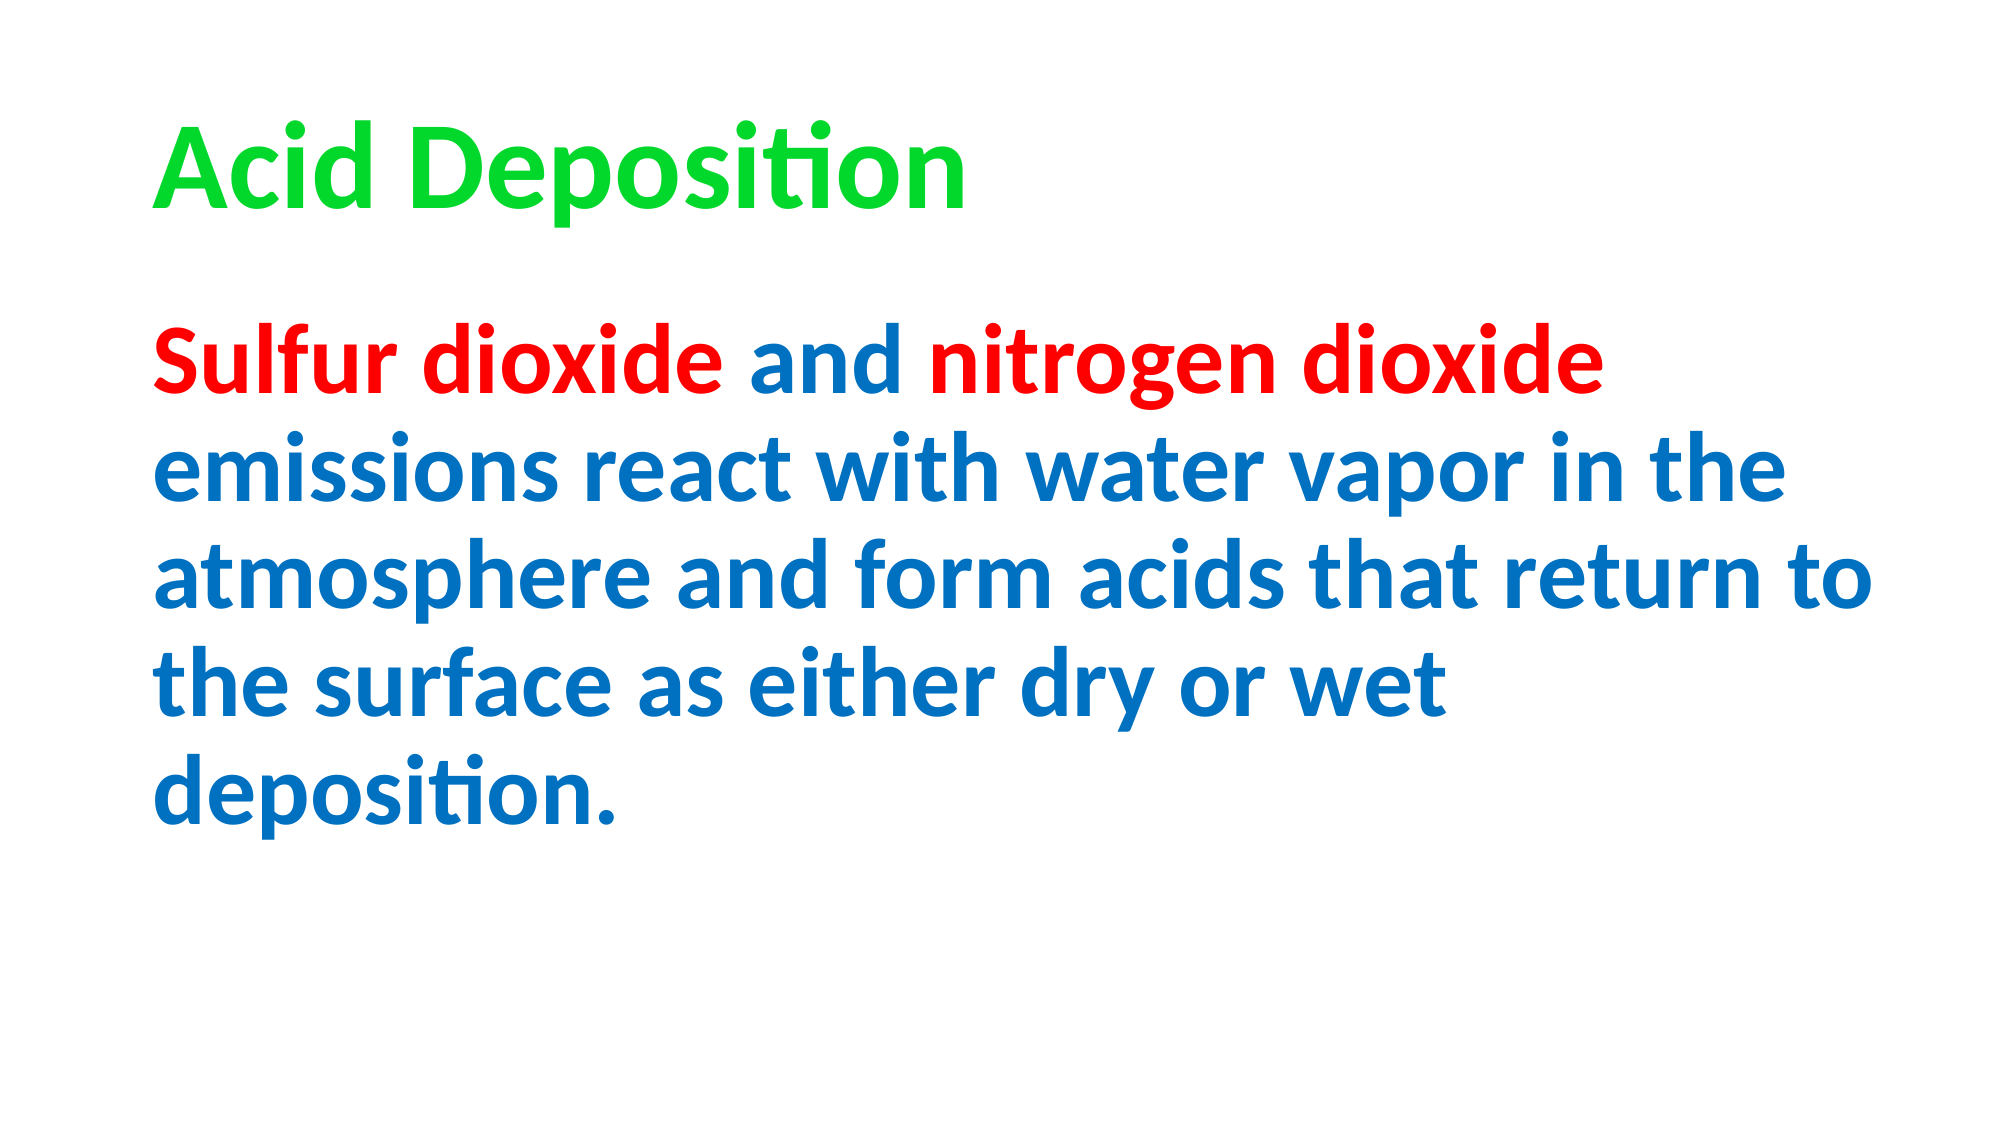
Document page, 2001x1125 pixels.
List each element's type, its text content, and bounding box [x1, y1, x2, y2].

list Sulfur dioxide and nitrogen dioxide emissions react with water vapor in the atmosphere and form acids that return to the surface as either dry or wet deposition. [137, 299, 1906, 1100]
title Acid Deposition [137, 59, 1863, 278]
